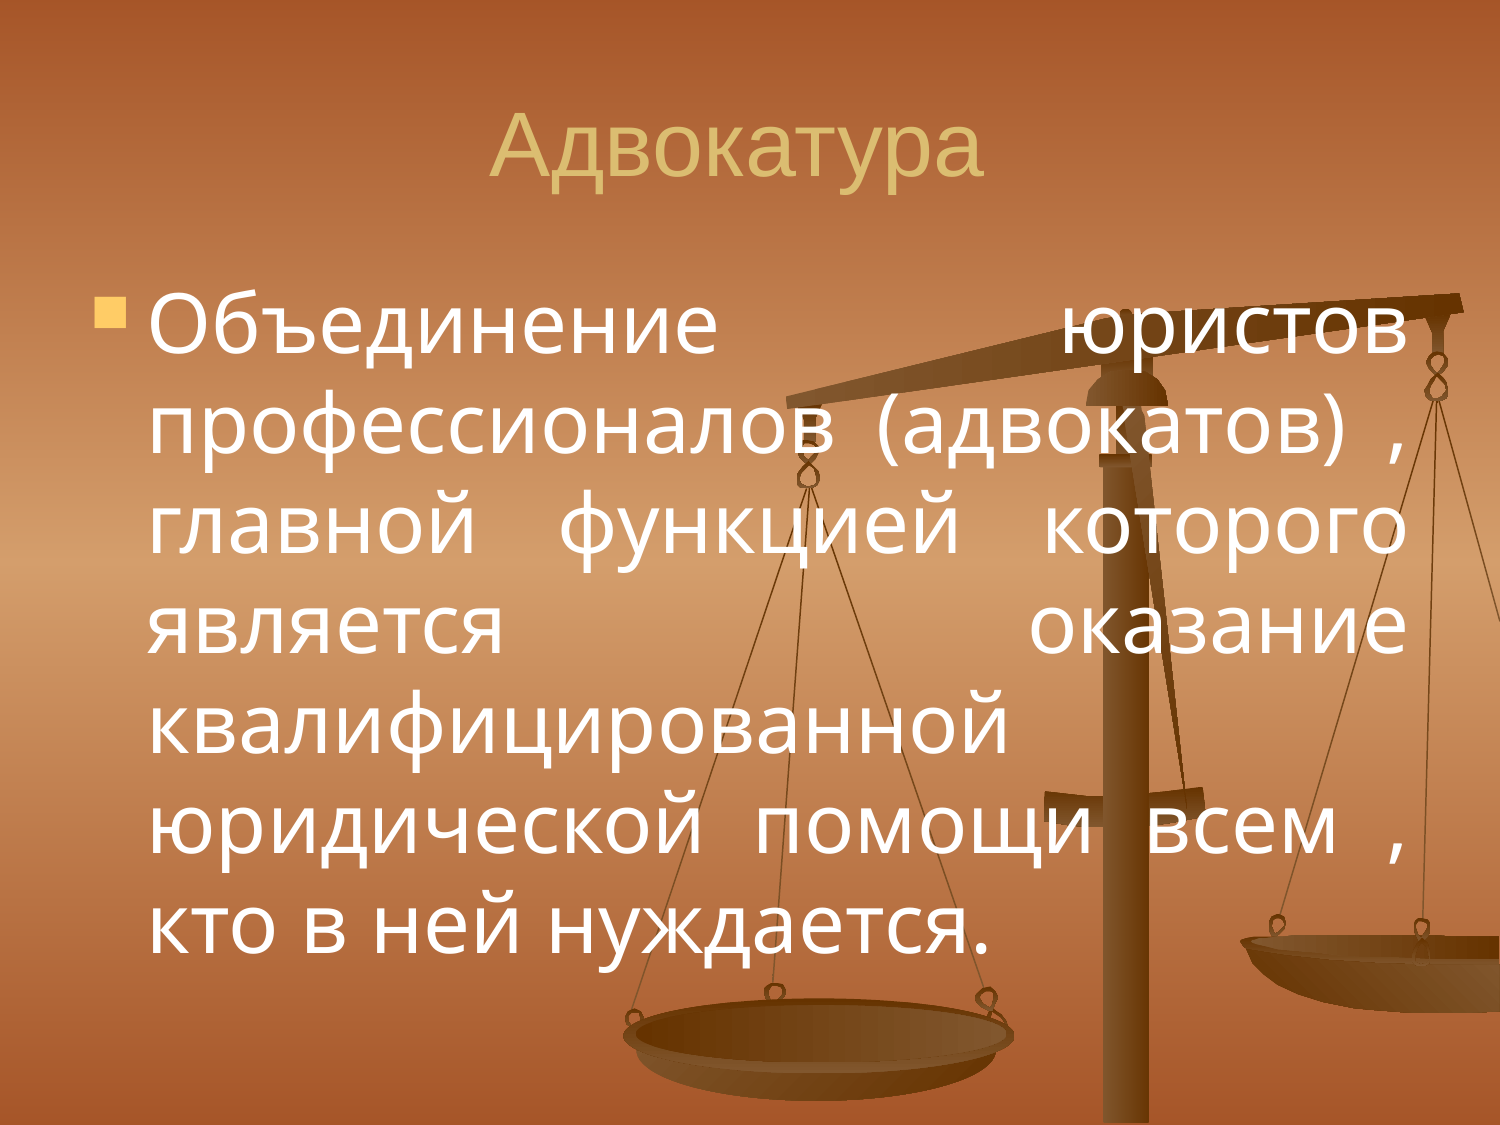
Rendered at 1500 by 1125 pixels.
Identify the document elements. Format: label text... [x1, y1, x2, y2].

list Объединение юристов профессионалов (адвокатов) , главной функцией которого является оказание квалифицированной юридической помощи всем , кто в ней нуждается. [74, 262, 1426, 1006]
title Адвокатура [74, 45, 1426, 234]
